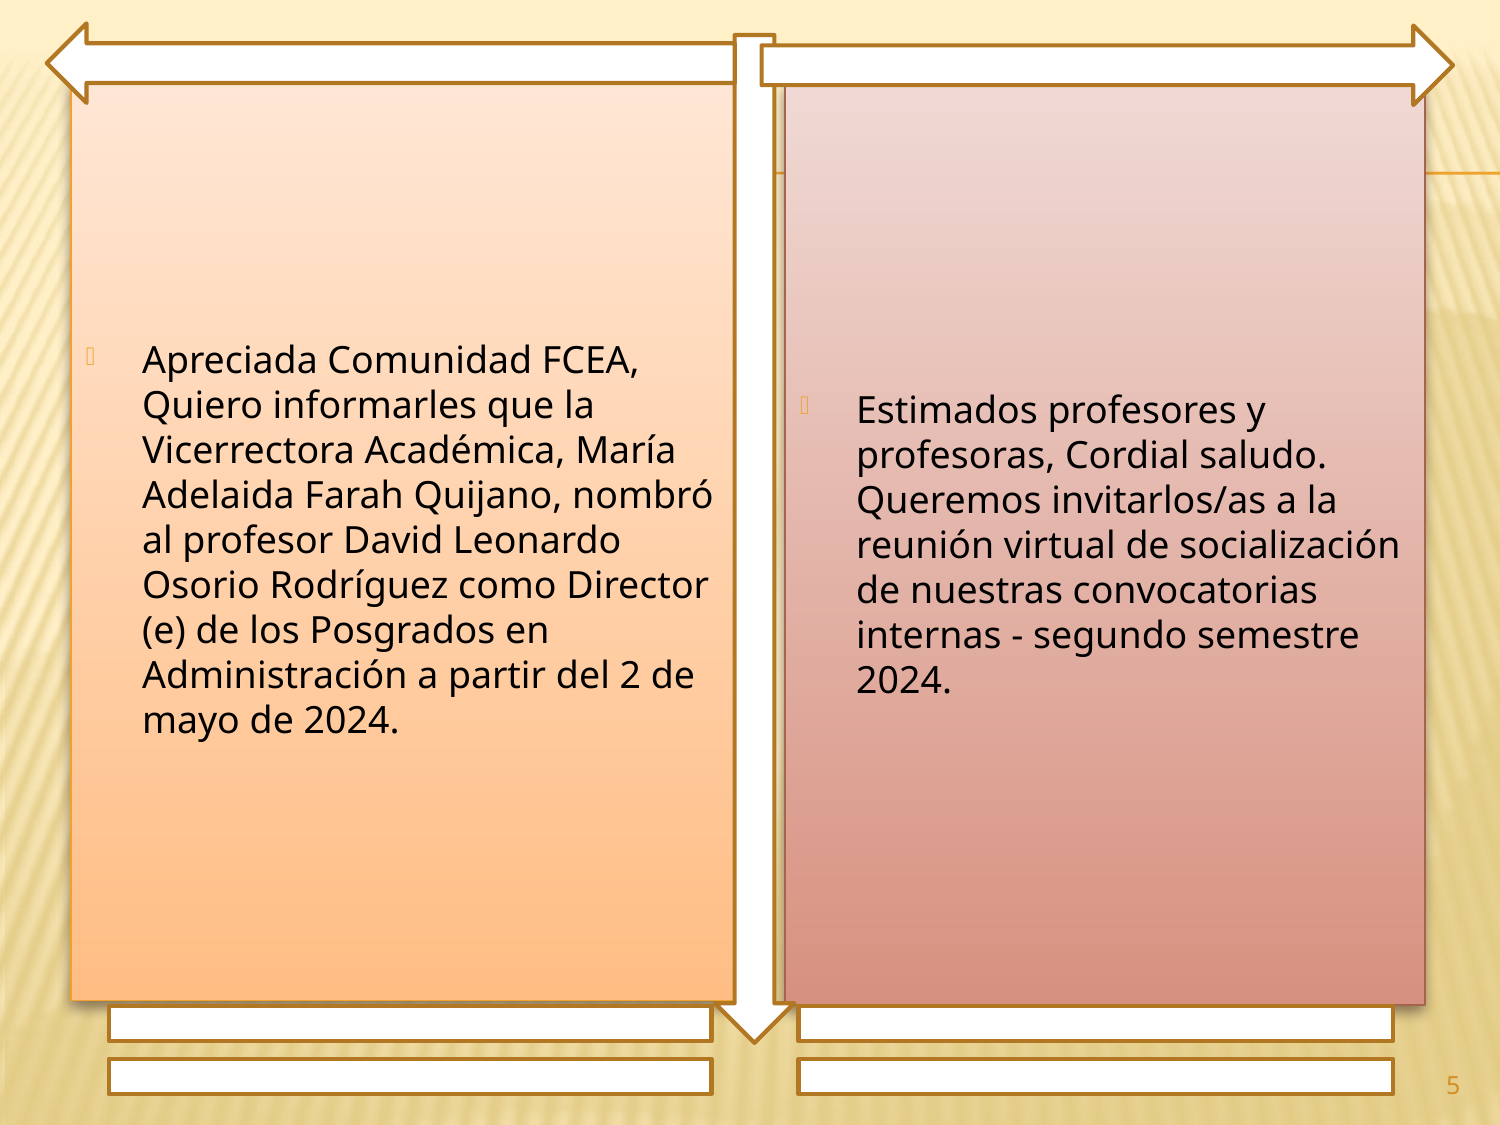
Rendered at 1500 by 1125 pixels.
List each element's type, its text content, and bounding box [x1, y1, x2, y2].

text_box [759, 23, 1456, 107]
text_box [796, 1057, 1395, 1096]
text_box [44, 21, 737, 105]
text_box [107, 1004, 714, 1043]
text_box [712, 32, 797, 1046]
text_box [107, 1057, 714, 1096]
text_box [796, 1004, 1395, 1043]
list Apreciada Comunidad FCEA, Quiero informarles que la Vicerrectora Académica, María Adelaida Farah Quijano, nombró al profesor David Leonardo Osorio Rodríguez como Director (e) de los Posgrados en Administración a partir del 2 de mayo de 2024. [70, 86, 732, 1001]
list Estimados profesores y profesoras, Cordial saludo. Queremos invitarlos/as a la reunión virtual de socialización de nuestras convocatorias internas - segundo semestre 2024. [784, 88, 1426, 1006]
slide_number 5 [1350, 1062, 1475, 1103]
